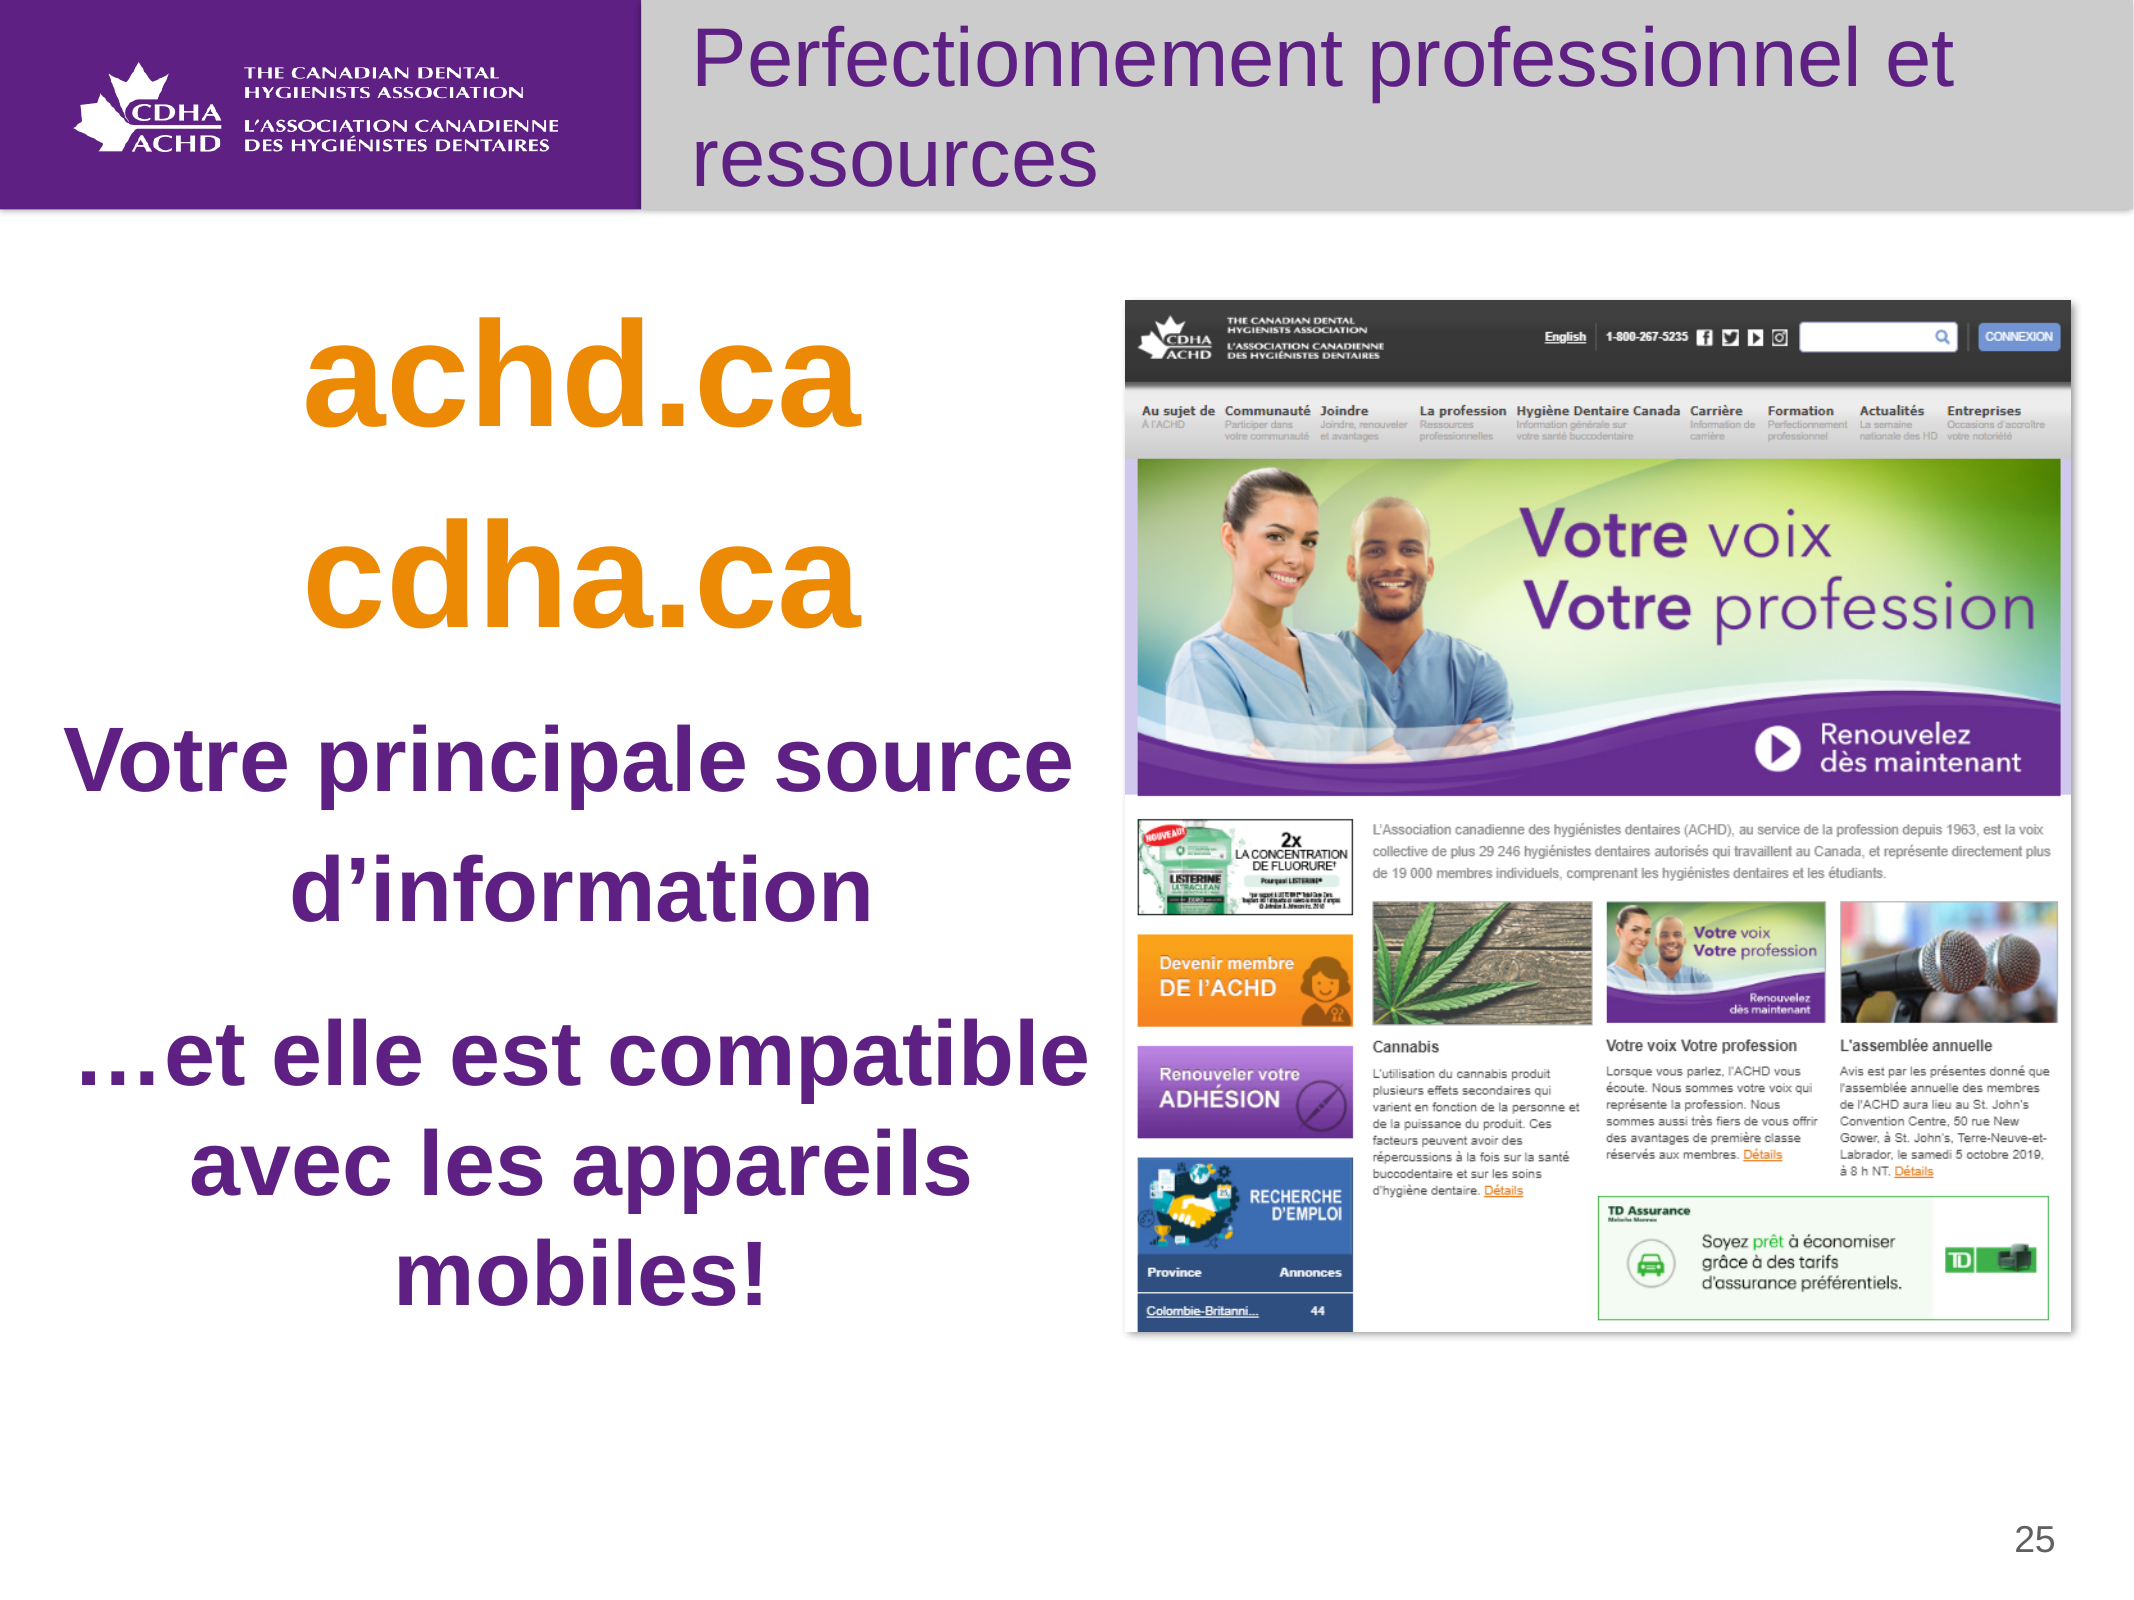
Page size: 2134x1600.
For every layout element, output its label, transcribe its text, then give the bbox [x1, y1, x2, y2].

picture [1125, 300, 2071, 1332]
list achd.ca cdha.ca Votre principale source d’information …et elle est compatible avec les appareils mobiles! [50, 268, 1114, 1364]
picture [62, 47, 571, 163]
text_box Perfectionnement professionnel et ressources [676, 32, 2027, 174]
text_box [1041, 741, 1093, 857]
